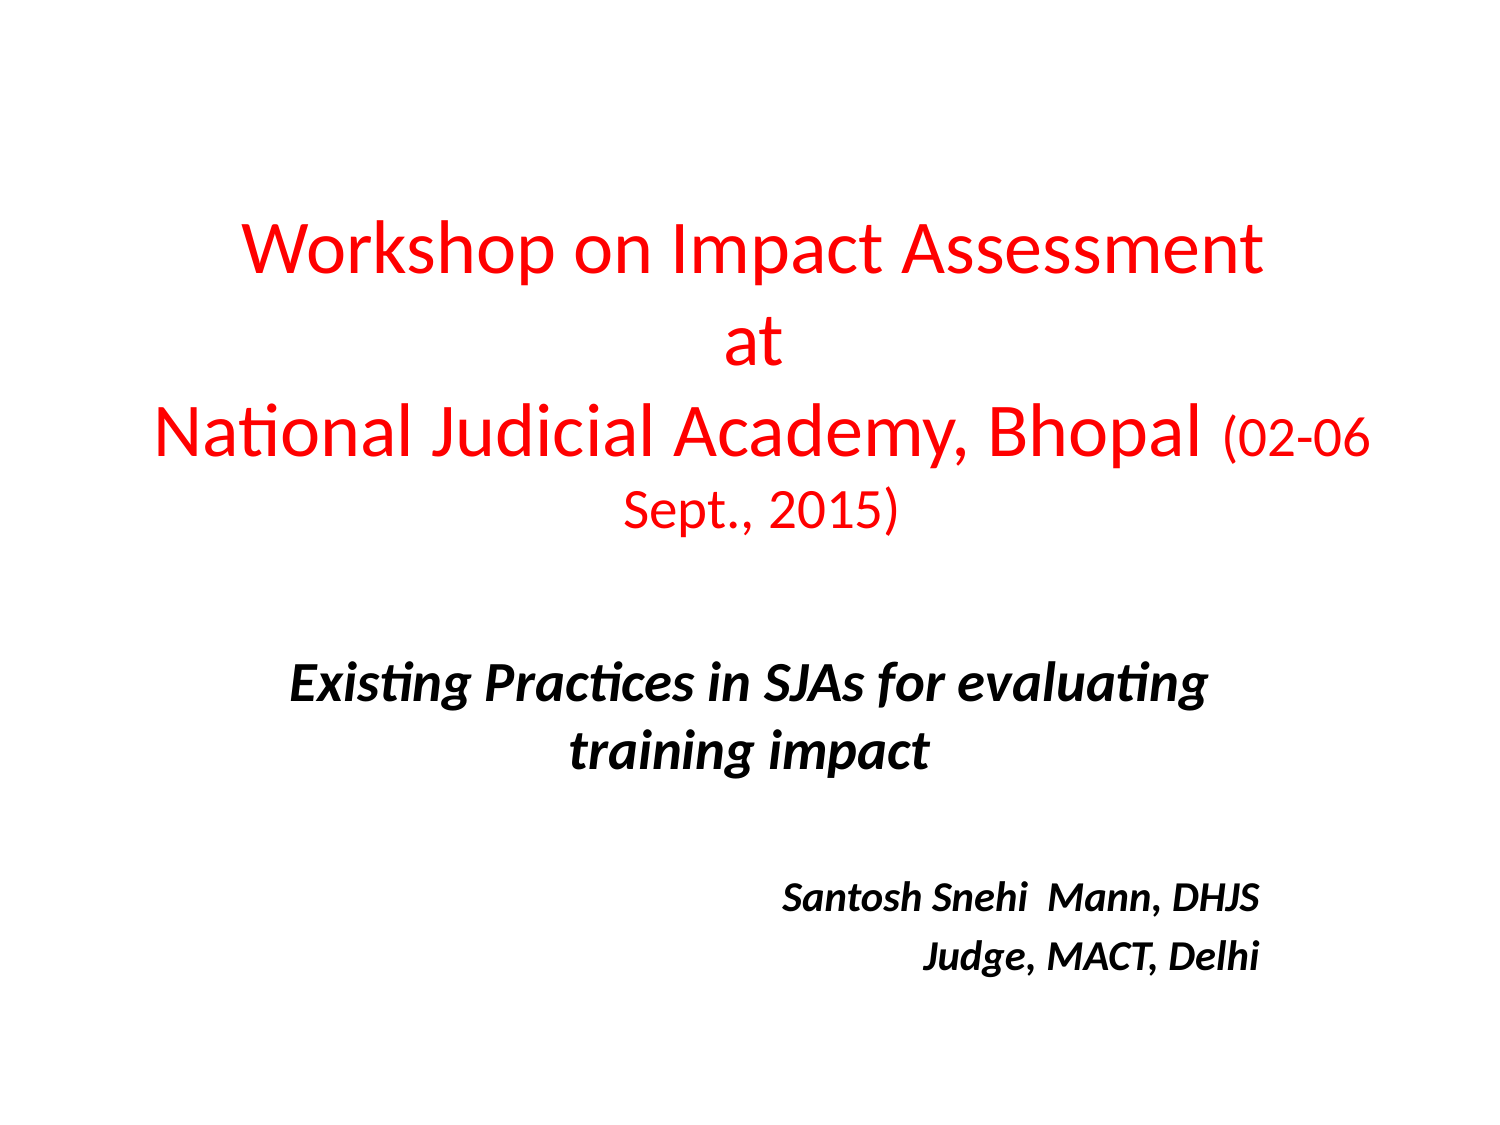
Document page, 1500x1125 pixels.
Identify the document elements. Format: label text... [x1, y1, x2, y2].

subtitle Existing Practices in SJAs for evaluating training impact Santosh Snehi Mann, DHJS Judge, MACT, Delhi [225, 637, 1275, 988]
title Workshop on Impact Assessment at National Judicial Academy, Bhopal (02-06 Sept., 2015) [125, 187, 1400, 550]
